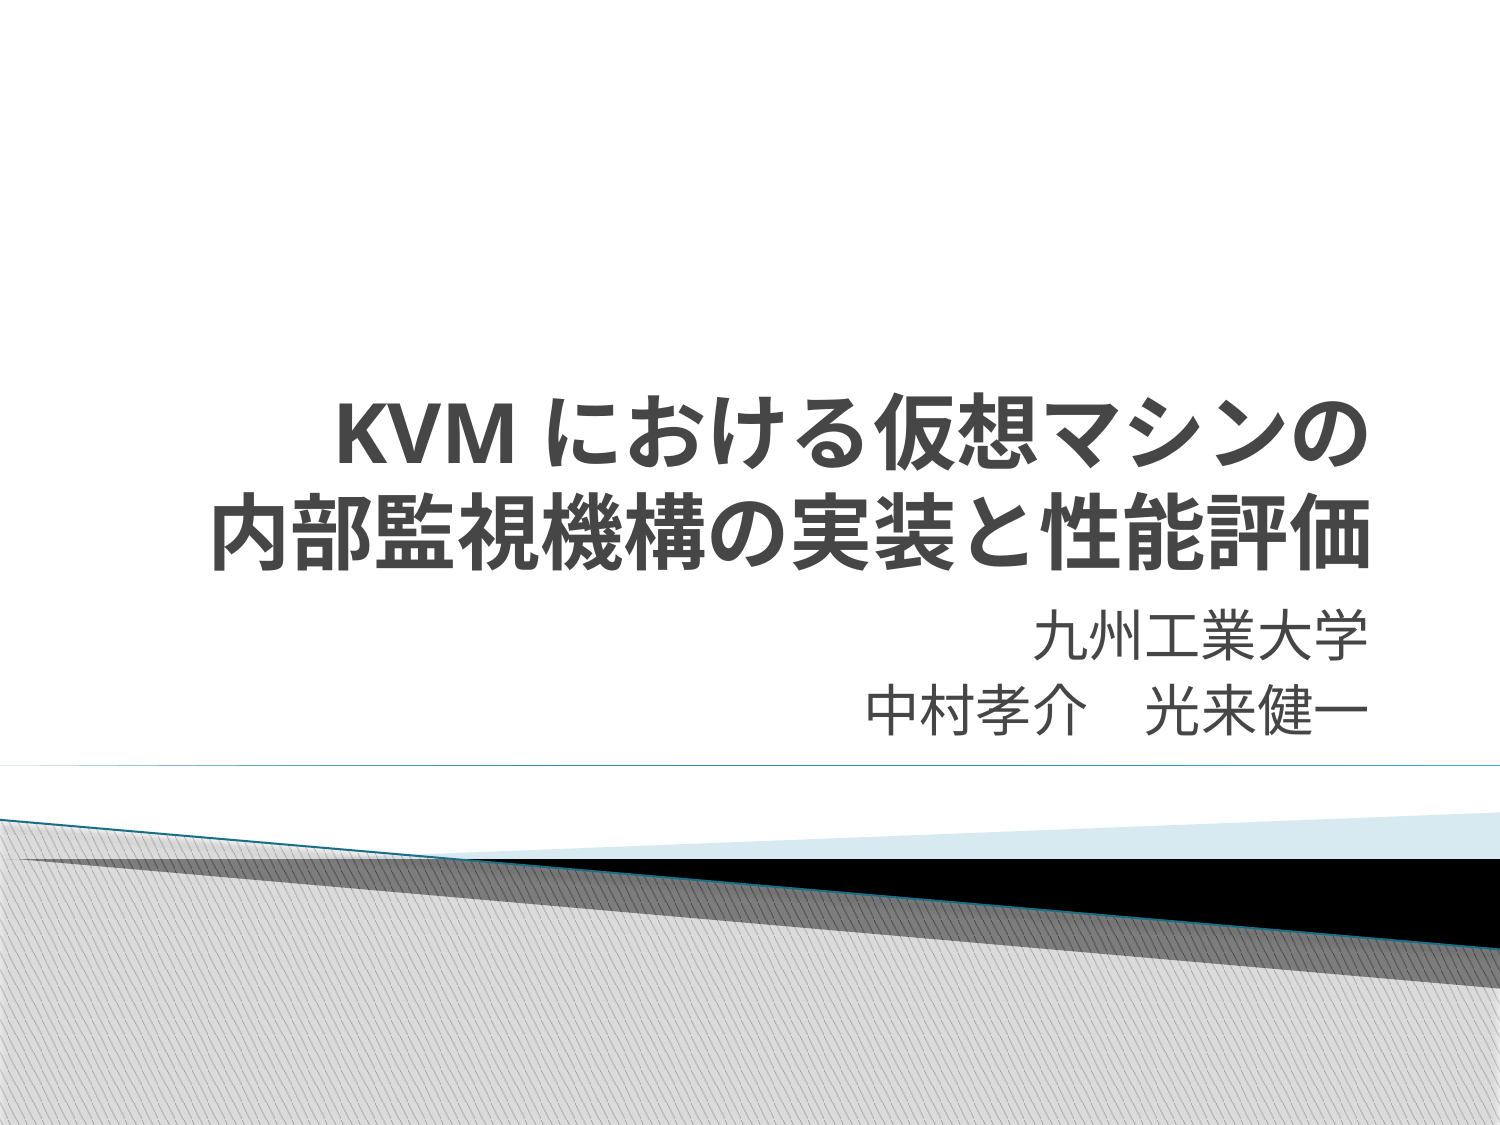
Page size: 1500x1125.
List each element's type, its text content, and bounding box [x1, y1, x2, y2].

title KVMにおける仮想マシンの 内部監視機構の実装と性能評価 [112, 287, 1388, 588]
picture [5, 859, 1500, 989]
subtitle 九州工業大学 中村孝介 光来健一 [112, 592, 1388, 790]
